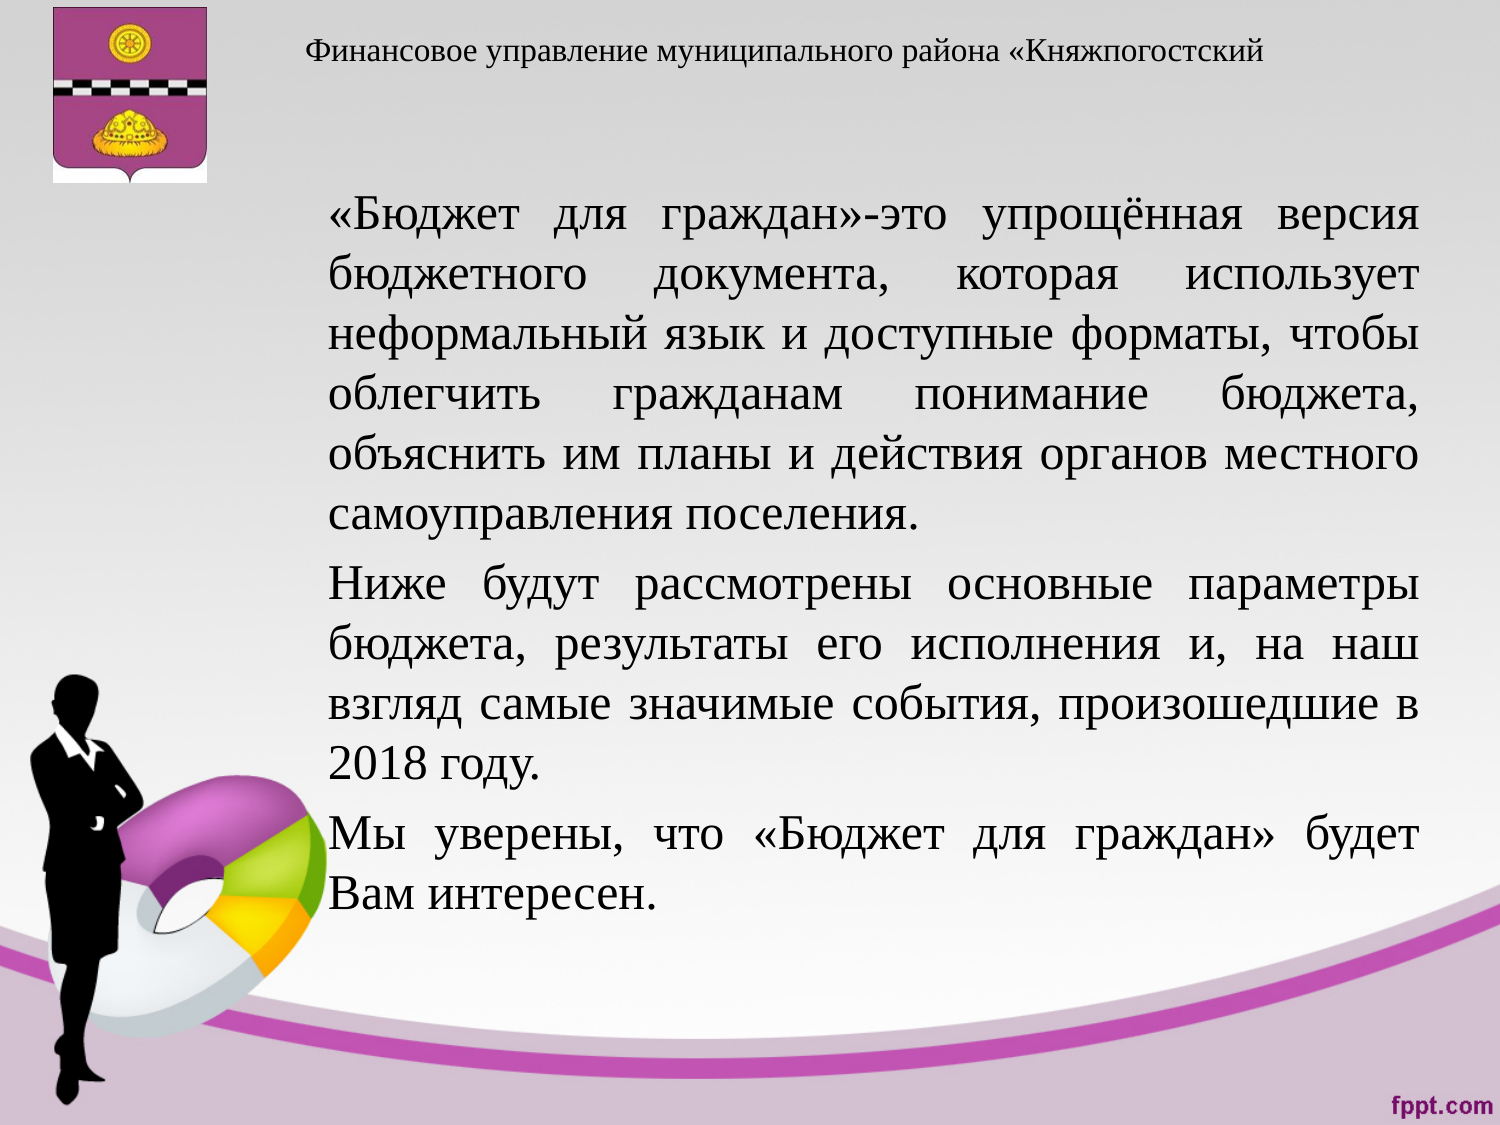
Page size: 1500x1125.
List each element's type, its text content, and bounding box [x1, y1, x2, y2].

picture [0, 0, 1500, 1125]
list «Бюджет для граждан»-это упрощённая версия бюджетного документа, которая использует неформальный язык и доступные форматы, чтобы облегчить гражданам понимание бюджета, объяснить им планы и действия органов местного самоуправления поселения. Ниже будут рассмотрены основные параметры бюджета, результаты его исполнения и, на наш взгляд самые значимые события, произошедшие в 2018 году. Мы уверены, что «Бюджет для граждан» будет Вам интересен. [312, 102, 1436, 1059]
text_box Финансовое управление муниципального района «Княжпогостский [218, 16, 1342, 121]
